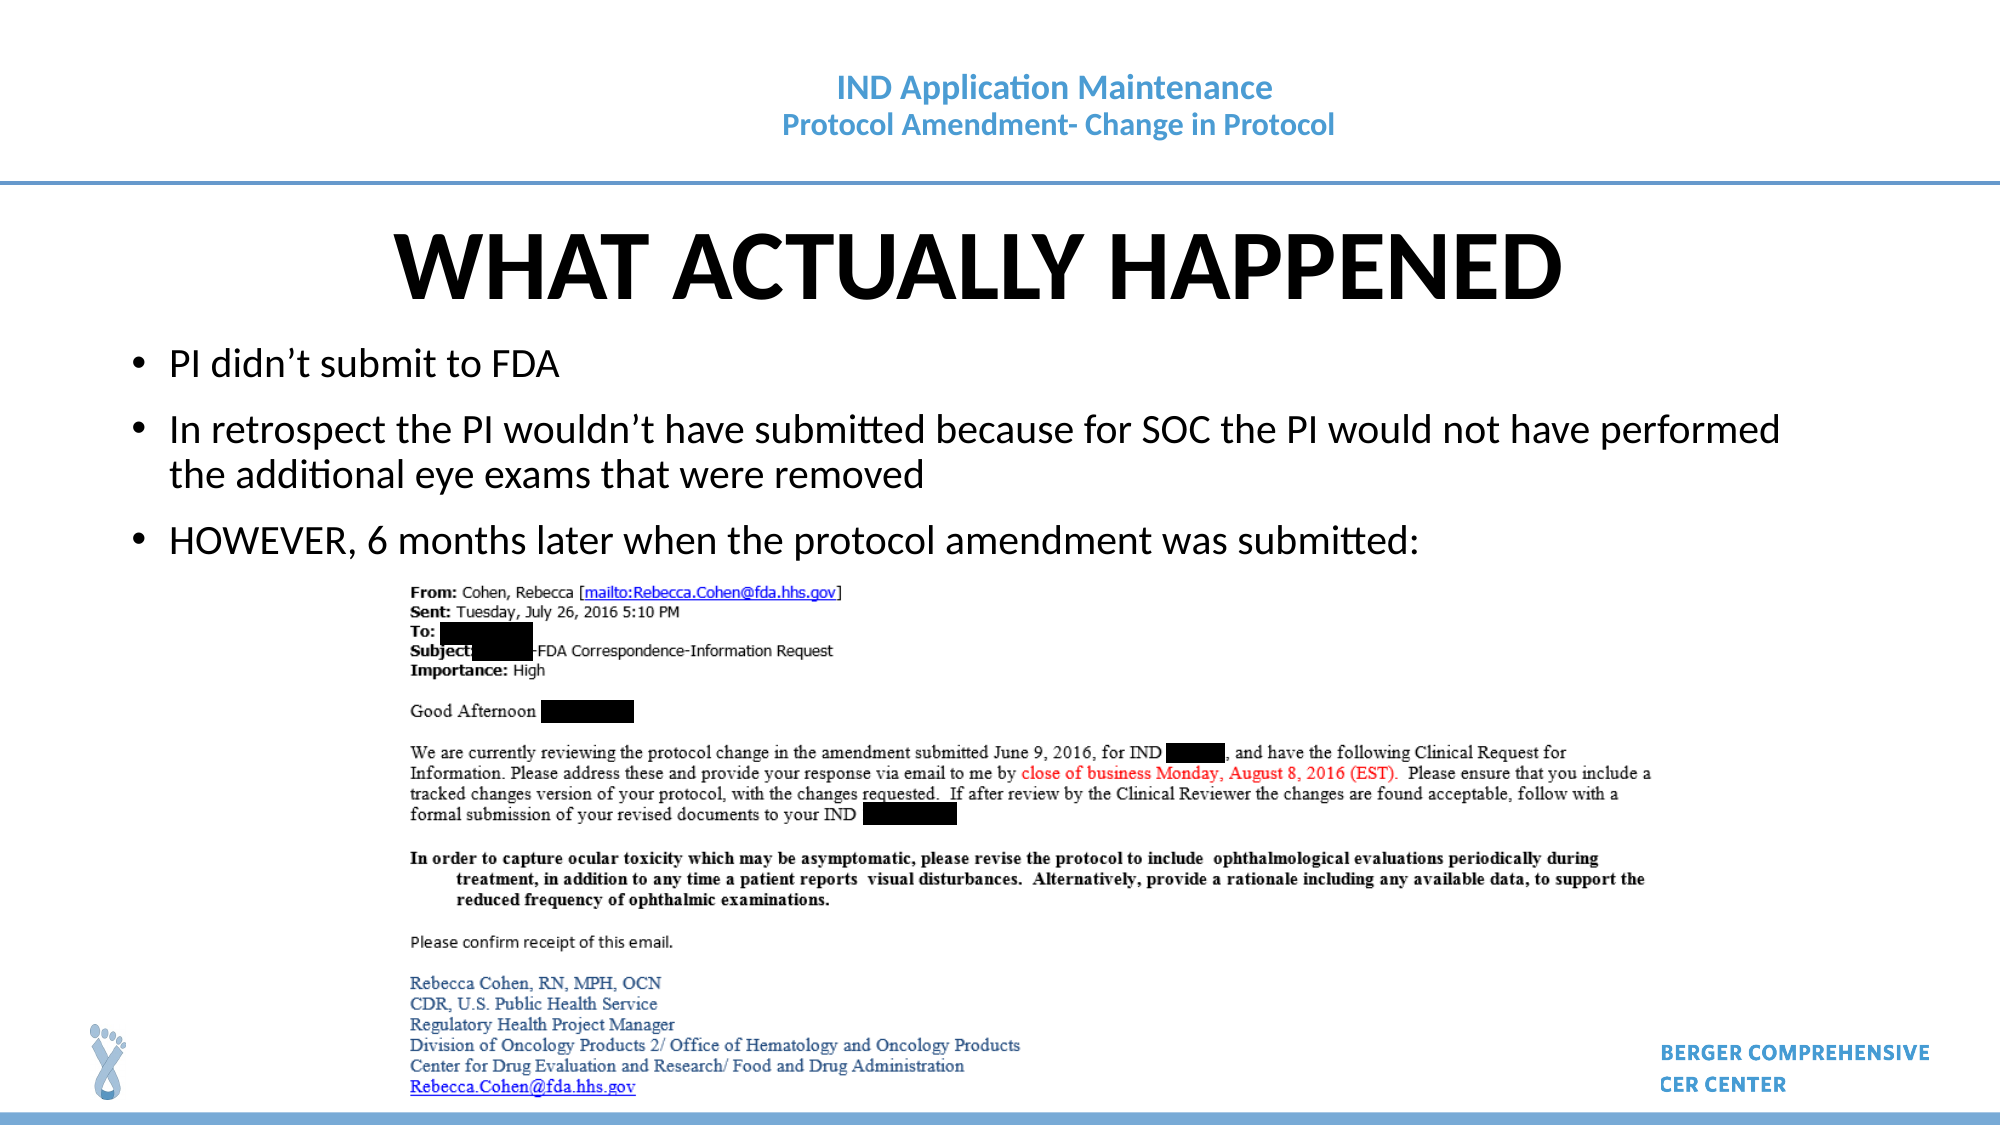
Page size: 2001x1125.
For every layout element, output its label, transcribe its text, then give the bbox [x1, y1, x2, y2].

picture [407, 581, 1929, 1107]
list WHAT ACTUALLY HAPPENED PI didn’t submit to FDA In retrospect the PI wouldn’t have submitted because for SOC the PI would not have performed the additional eye exams that were removed HOWEVER, 6 months later when the protocol amendment was submitted: [116, 205, 1842, 920]
picture [90, 1024, 126, 1100]
title IND Application Maintenance Protocol Amendment- Change in Protocol [196, 60, 1922, 151]
